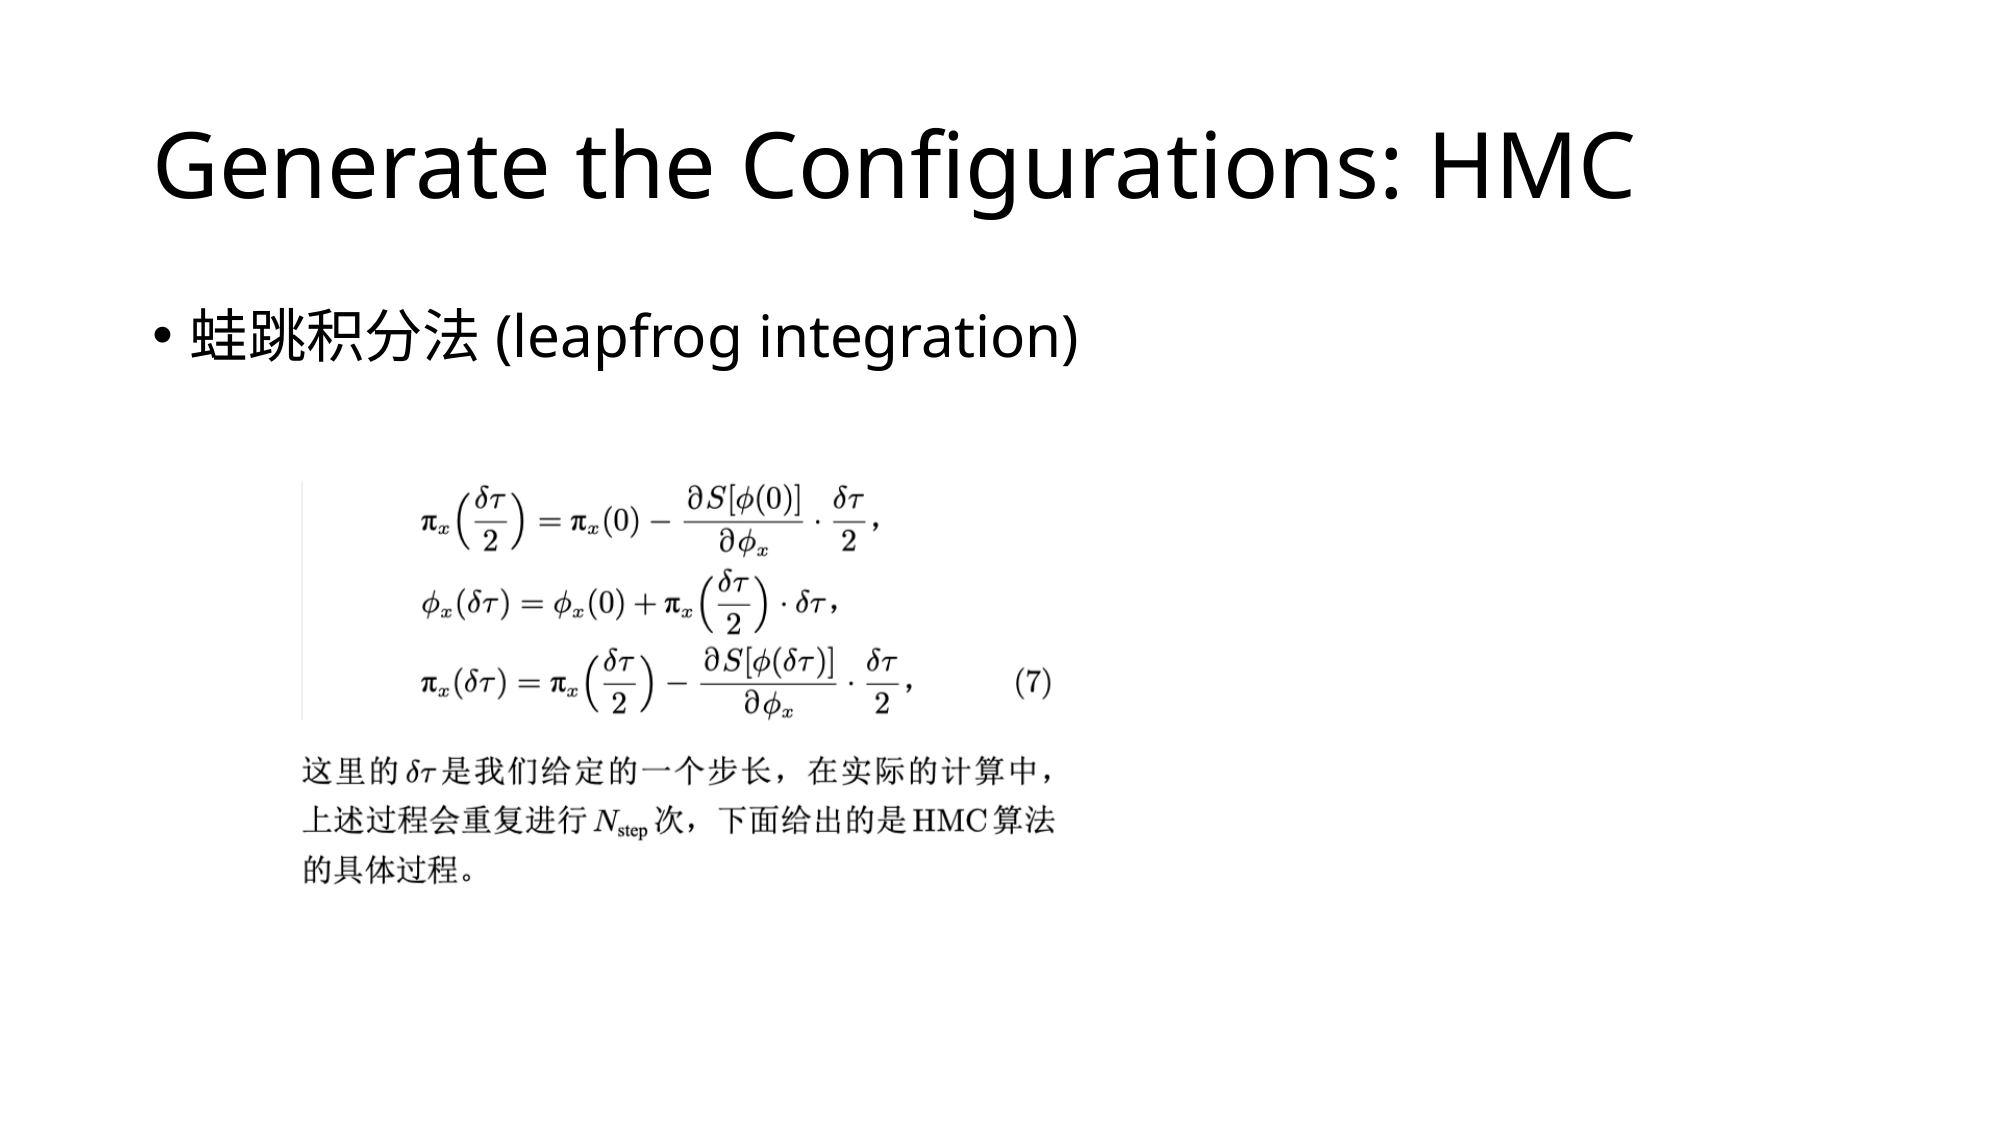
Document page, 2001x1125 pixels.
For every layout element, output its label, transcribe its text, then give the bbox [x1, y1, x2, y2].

picture [290, 460, 1089, 891]
title Generate the Configurations: HMC [137, 59, 1863, 278]
list 蛙跳积分法(leapfrog integration) [137, 299, 1863, 1014]
